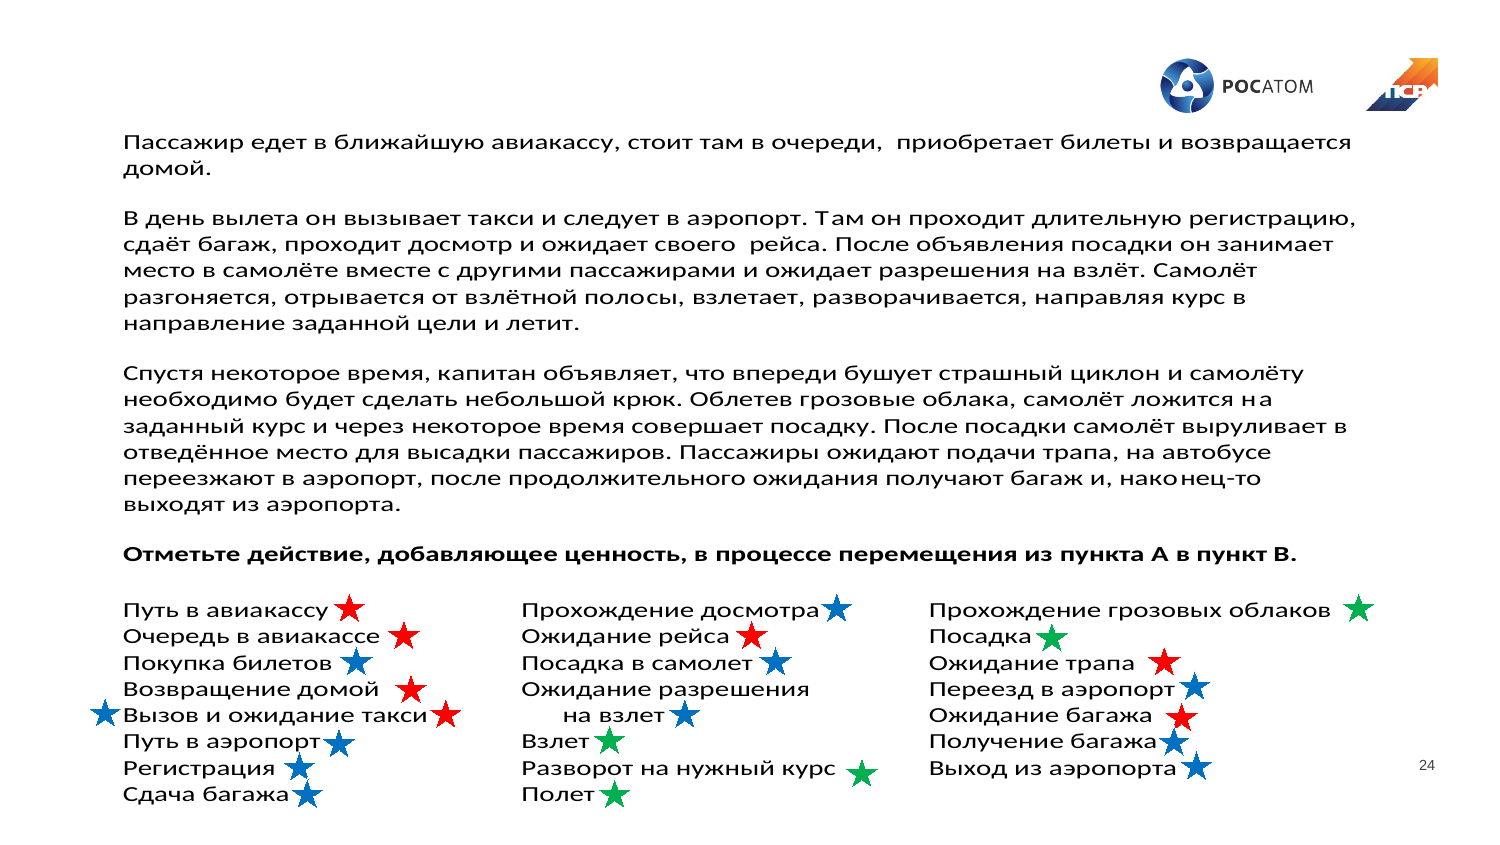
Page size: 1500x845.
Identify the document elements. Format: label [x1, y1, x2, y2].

text_box [1364, 603, 1377, 623]
picture [97, 114, 1359, 818]
picture [1365, 58, 1438, 113]
picture [1160, 58, 1313, 113]
